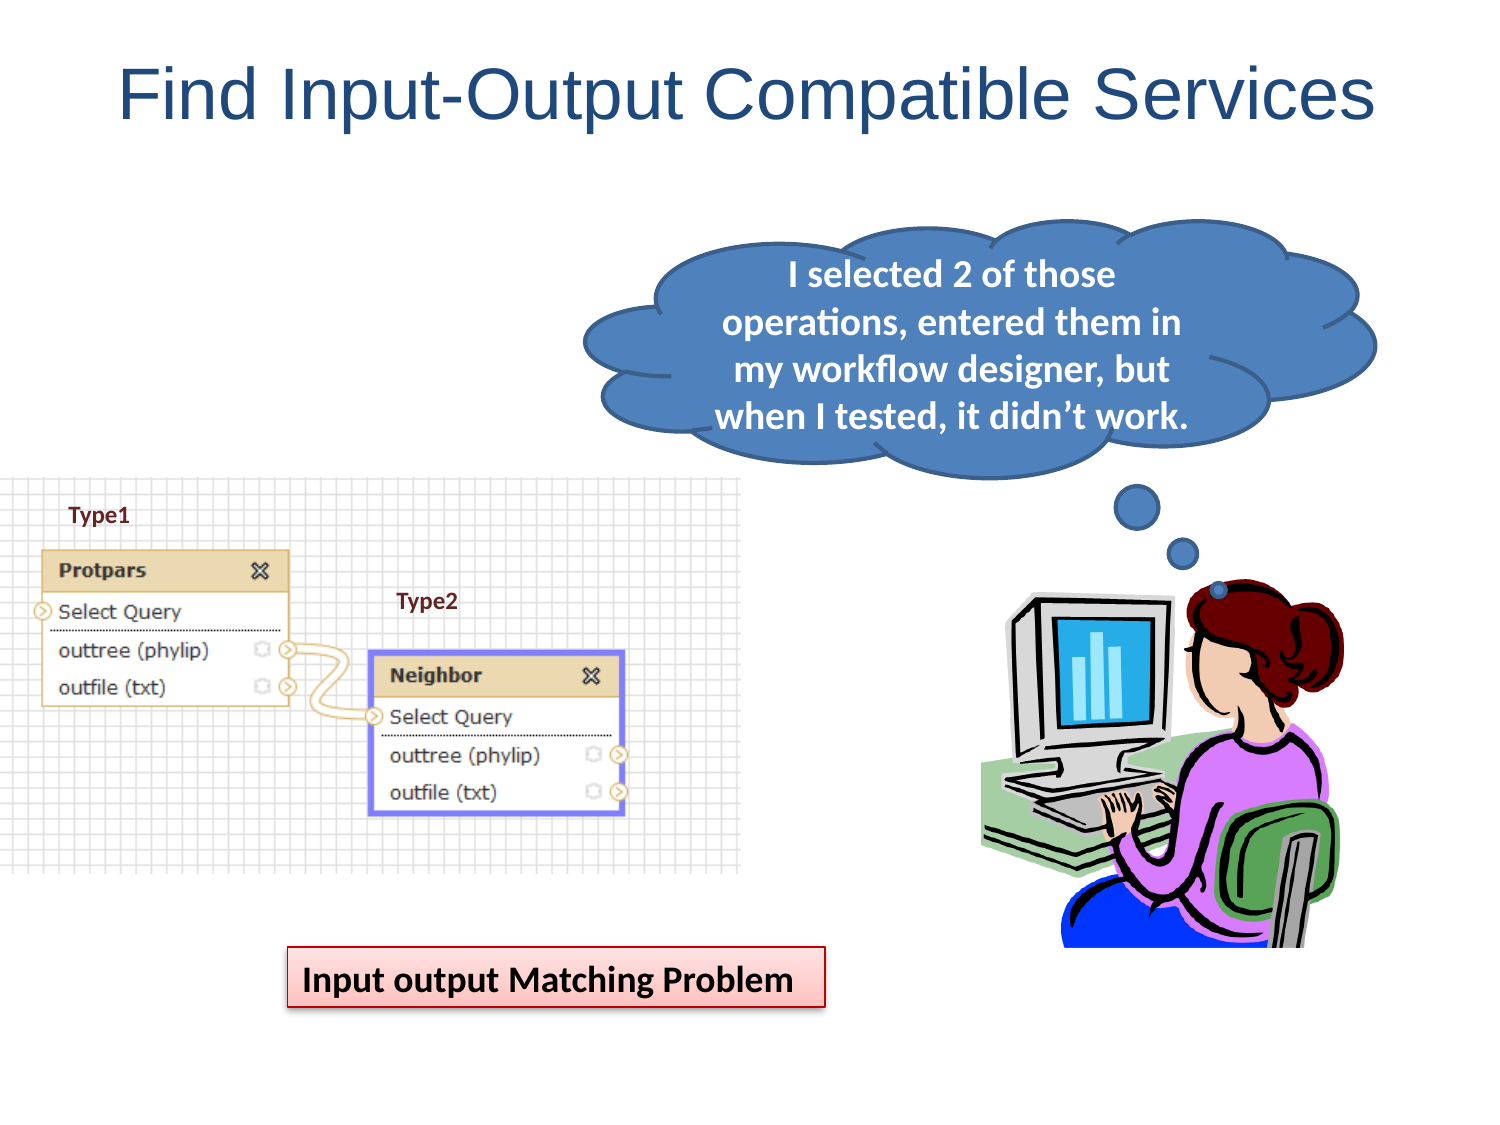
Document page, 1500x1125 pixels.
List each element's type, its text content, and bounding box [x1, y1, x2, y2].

title Find Input-Output Compatible Services [53, 0, 1441, 150]
picture [980, 576, 1344, 948]
text_box I selected 2 of those operations, entered them in my workflow designer, but when I tested, it didn’t work. [1113, 483, 1161, 531]
picture [0, 477, 742, 874]
text_box I selected 2 of those operations, entered them in my workflow designer, but when I tested, it didn’t work. [582, 219, 1378, 481]
text_box Input output Matching Problem [287, 946, 826, 1008]
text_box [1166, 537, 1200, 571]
